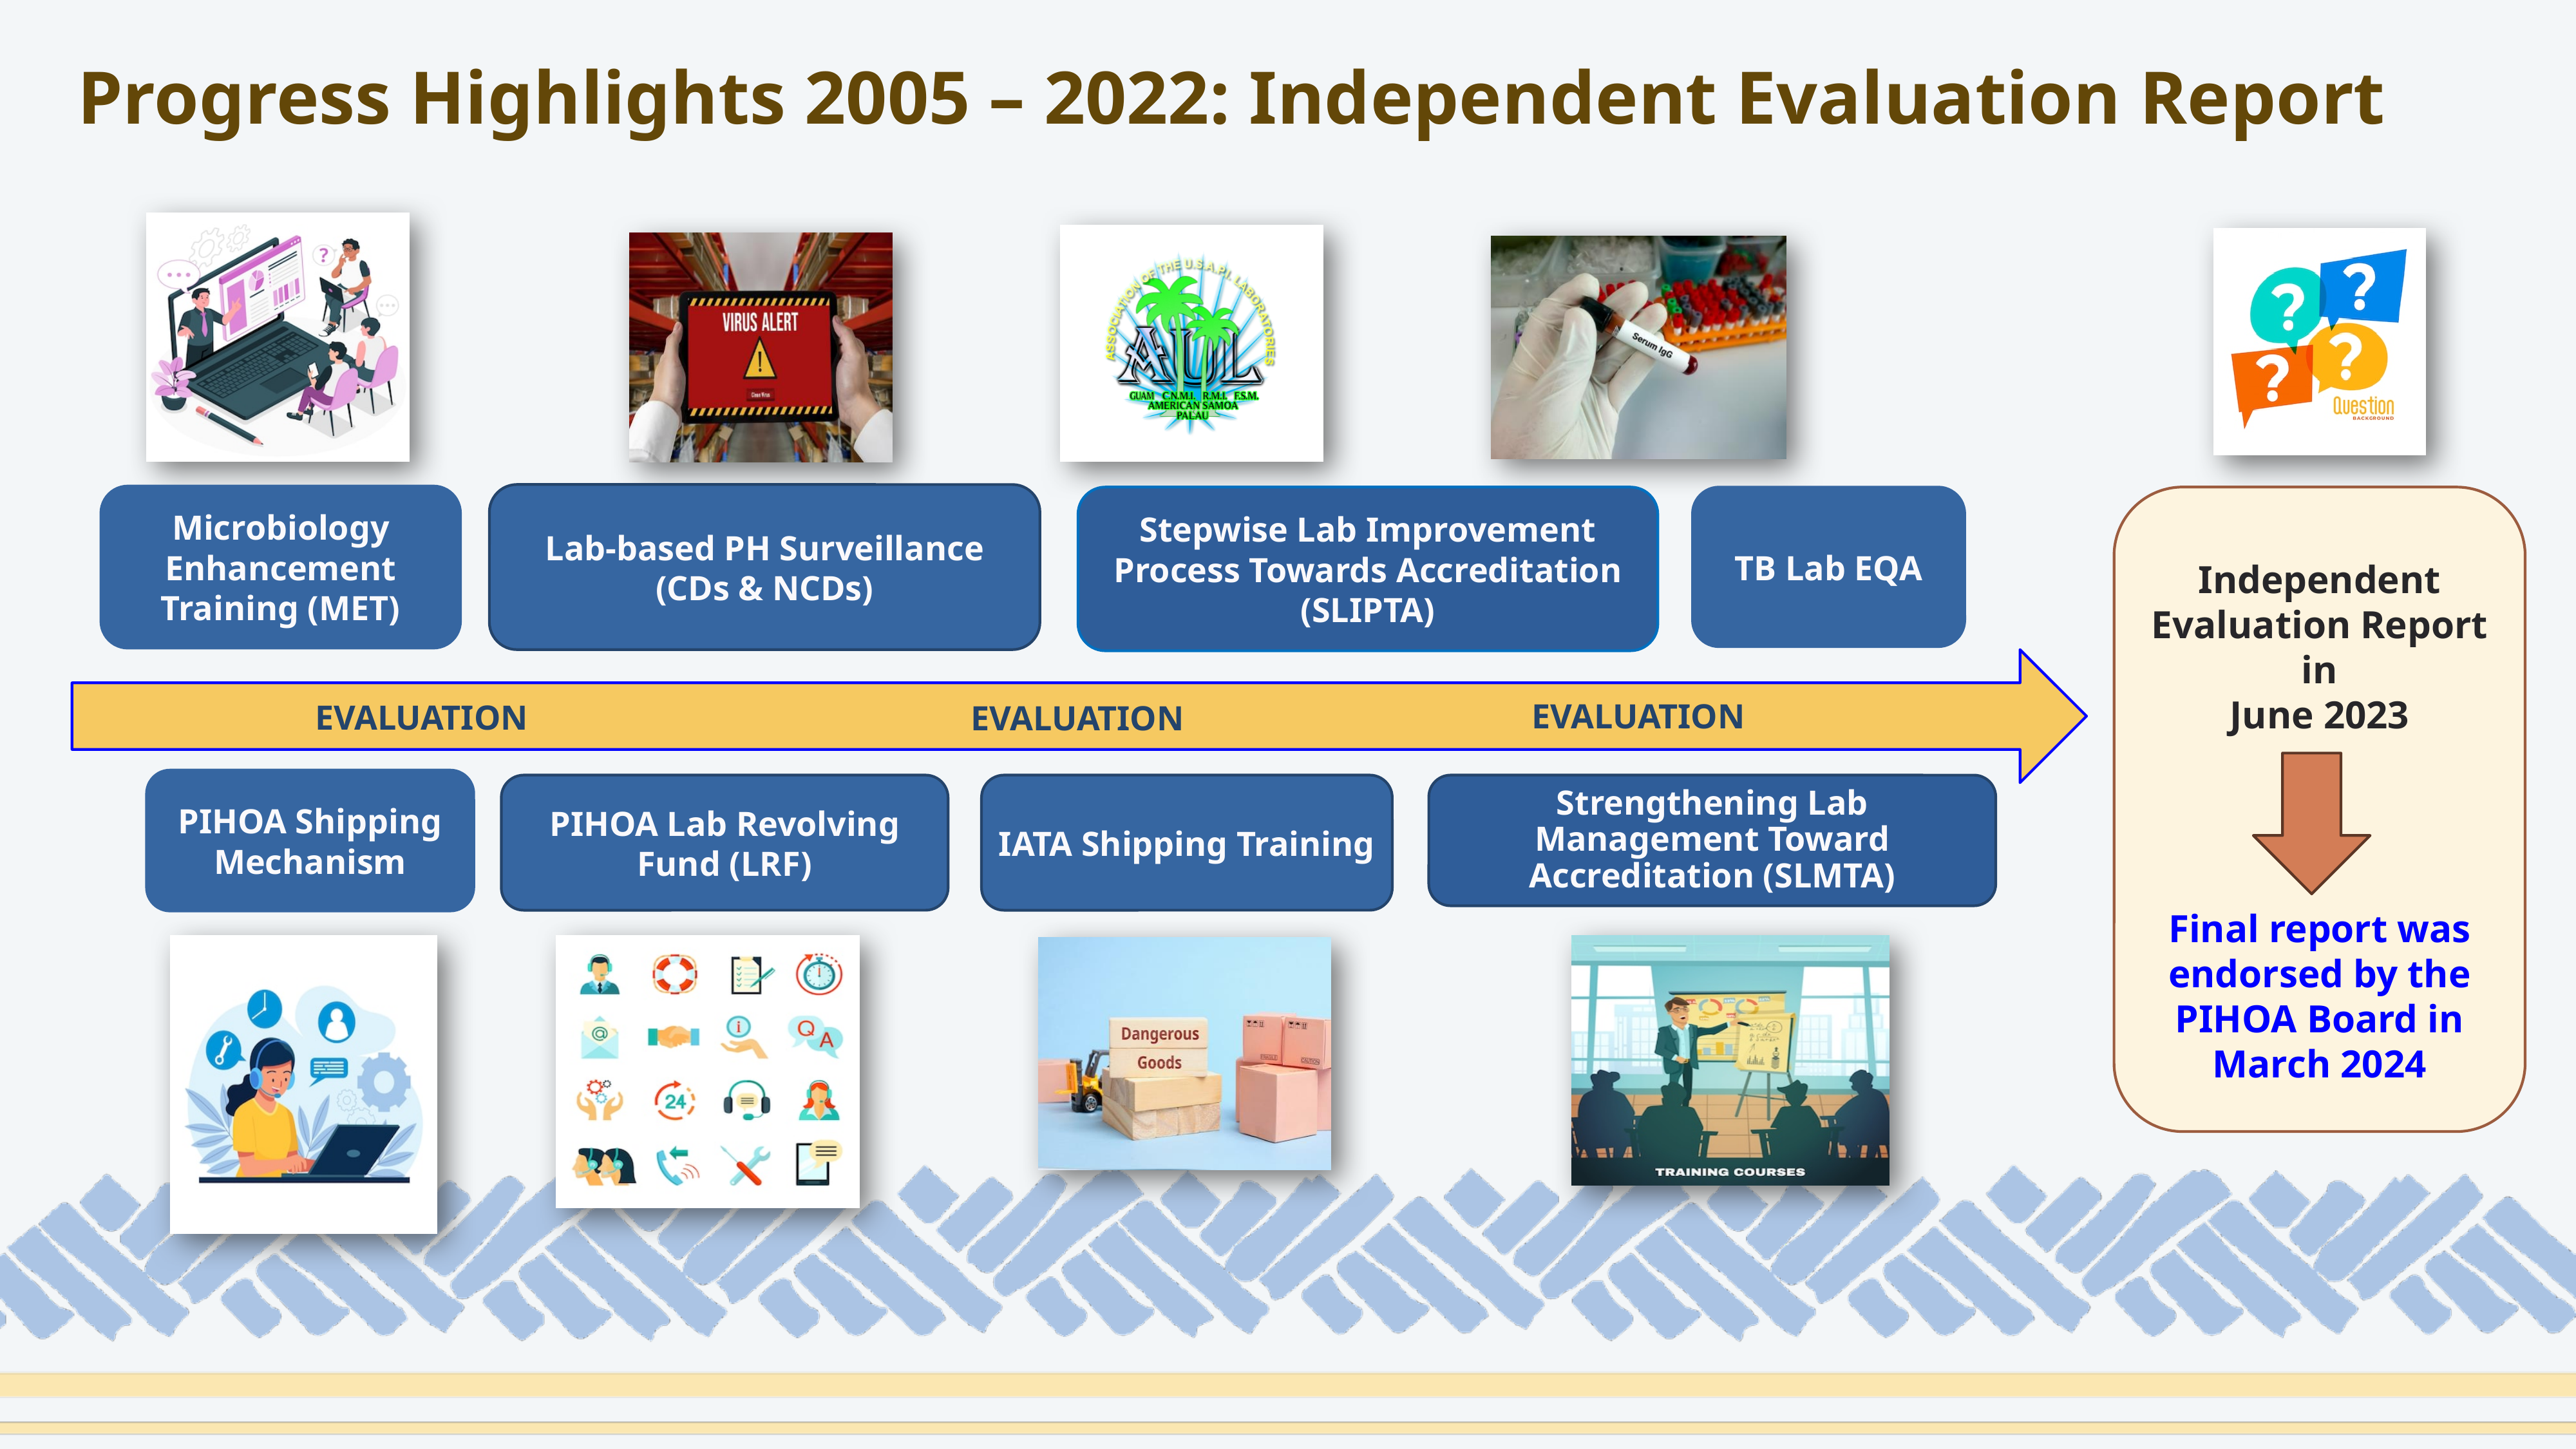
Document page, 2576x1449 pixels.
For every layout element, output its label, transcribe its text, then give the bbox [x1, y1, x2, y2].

text_box Microbiology Enhancement Training (MET) [99, 484, 462, 650]
text_box Independent Evaluation Report in June 2023 Final report was endorsed by the PIHOA Board in March 2024 [2112, 486, 2527, 1133]
picture [629, 232, 893, 462]
text_box Stepwise Lab Improvement Process Towards Accreditation (SLIPTA) [1076, 486, 1660, 652]
picture [1060, 225, 1323, 462]
text_box [70, 648, 2088, 784]
text_box PIHOA Lab Revolving Fund (LRF) [500, 773, 950, 912]
text_box EVALUATION [961, 692, 1408, 742]
text_box EVALUATION [305, 692, 806, 742]
picture [2213, 228, 2426, 456]
text_box [2251, 752, 2372, 896]
text_box Lab-based PH Surveillance (CDs & NCDs) [488, 483, 1041, 651]
picture [0, 935, 2576, 1449]
picture [146, 213, 410, 462]
text_box TB Lab EQA [1691, 486, 1967, 649]
text_box PIHOA Shipping Mechanism [145, 768, 475, 913]
title Progress Highlights 2005 – 2022: Independent Evaluation Report [71, 73, 2541, 236]
text_box Strengthening Lab Management Toward Accreditation (SLMTA) [1427, 773, 1998, 907]
text_box EVALUATION [1522, 690, 1938, 741]
picture [1491, 236, 1786, 459]
text_box IATA Shipping Training [980, 773, 1394, 912]
